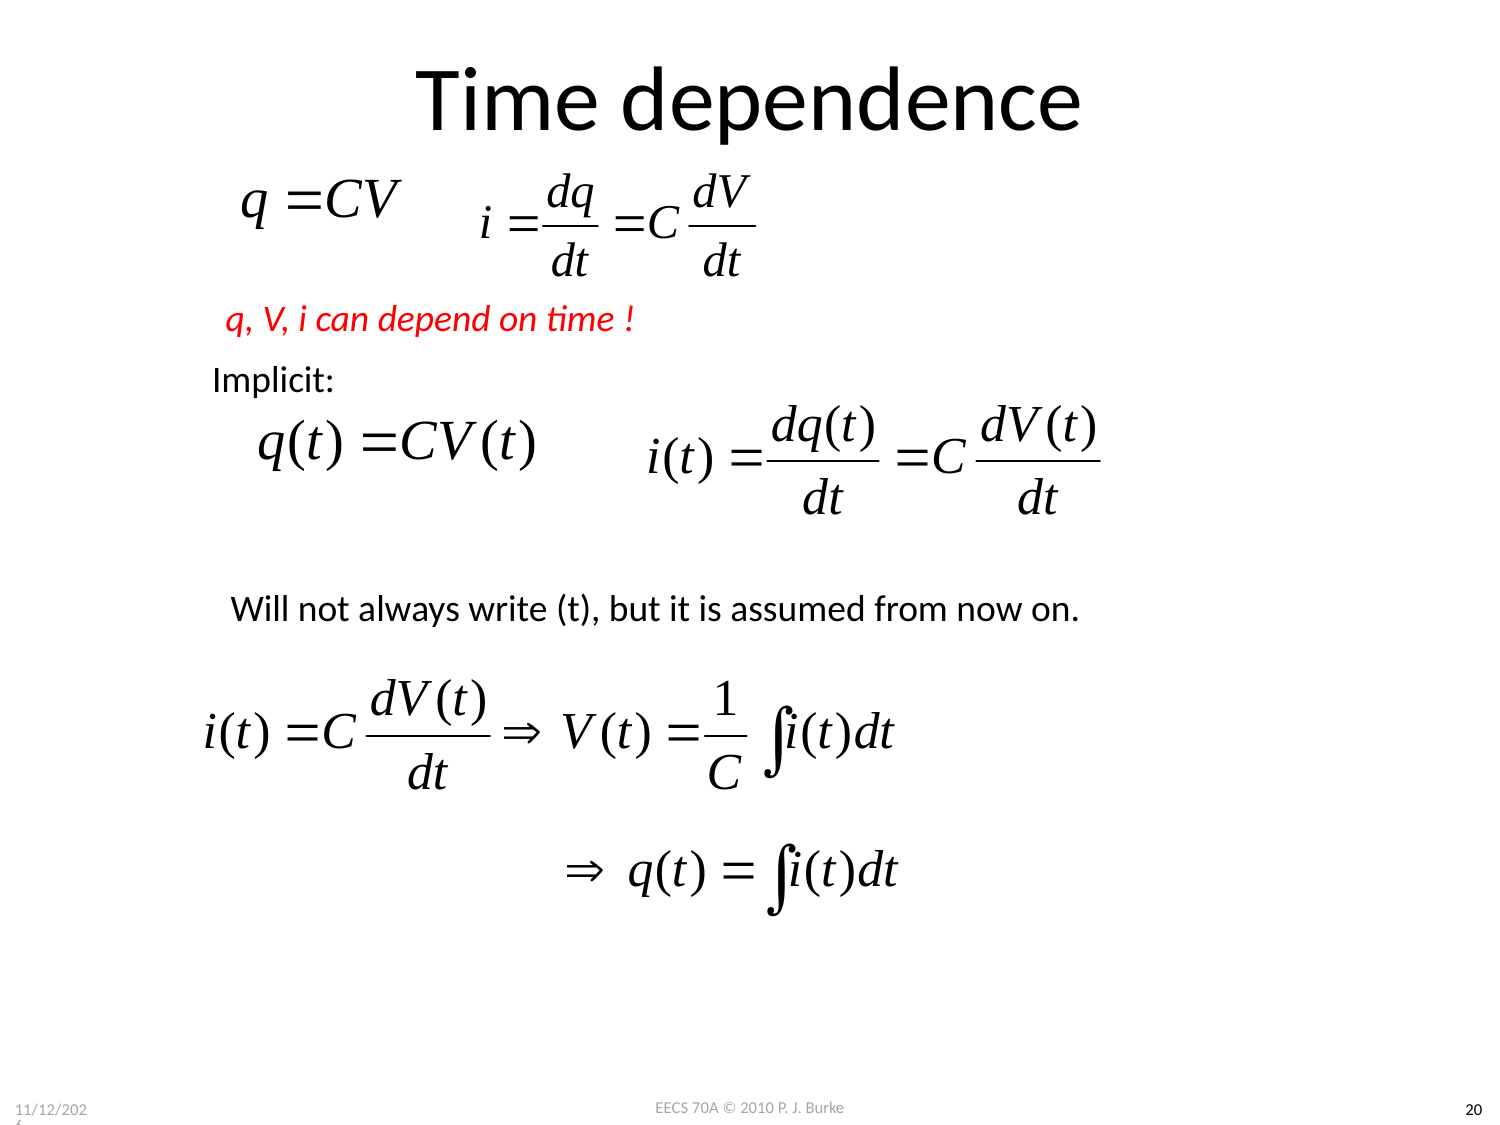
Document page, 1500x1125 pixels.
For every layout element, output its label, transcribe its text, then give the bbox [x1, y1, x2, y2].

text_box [557, 825, 908, 922]
text_box Implicit: [197, 347, 351, 408]
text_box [472, 161, 768, 288]
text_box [248, 407, 546, 484]
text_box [639, 391, 1111, 526]
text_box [231, 165, 416, 242]
text_box Will not always write (t), but it is assumed from now on. [215, 576, 1097, 637]
title Time dependence [75, 0, 1425, 188]
text_box q, V, i can depend on time ! [210, 286, 700, 347]
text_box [195, 666, 908, 801]
